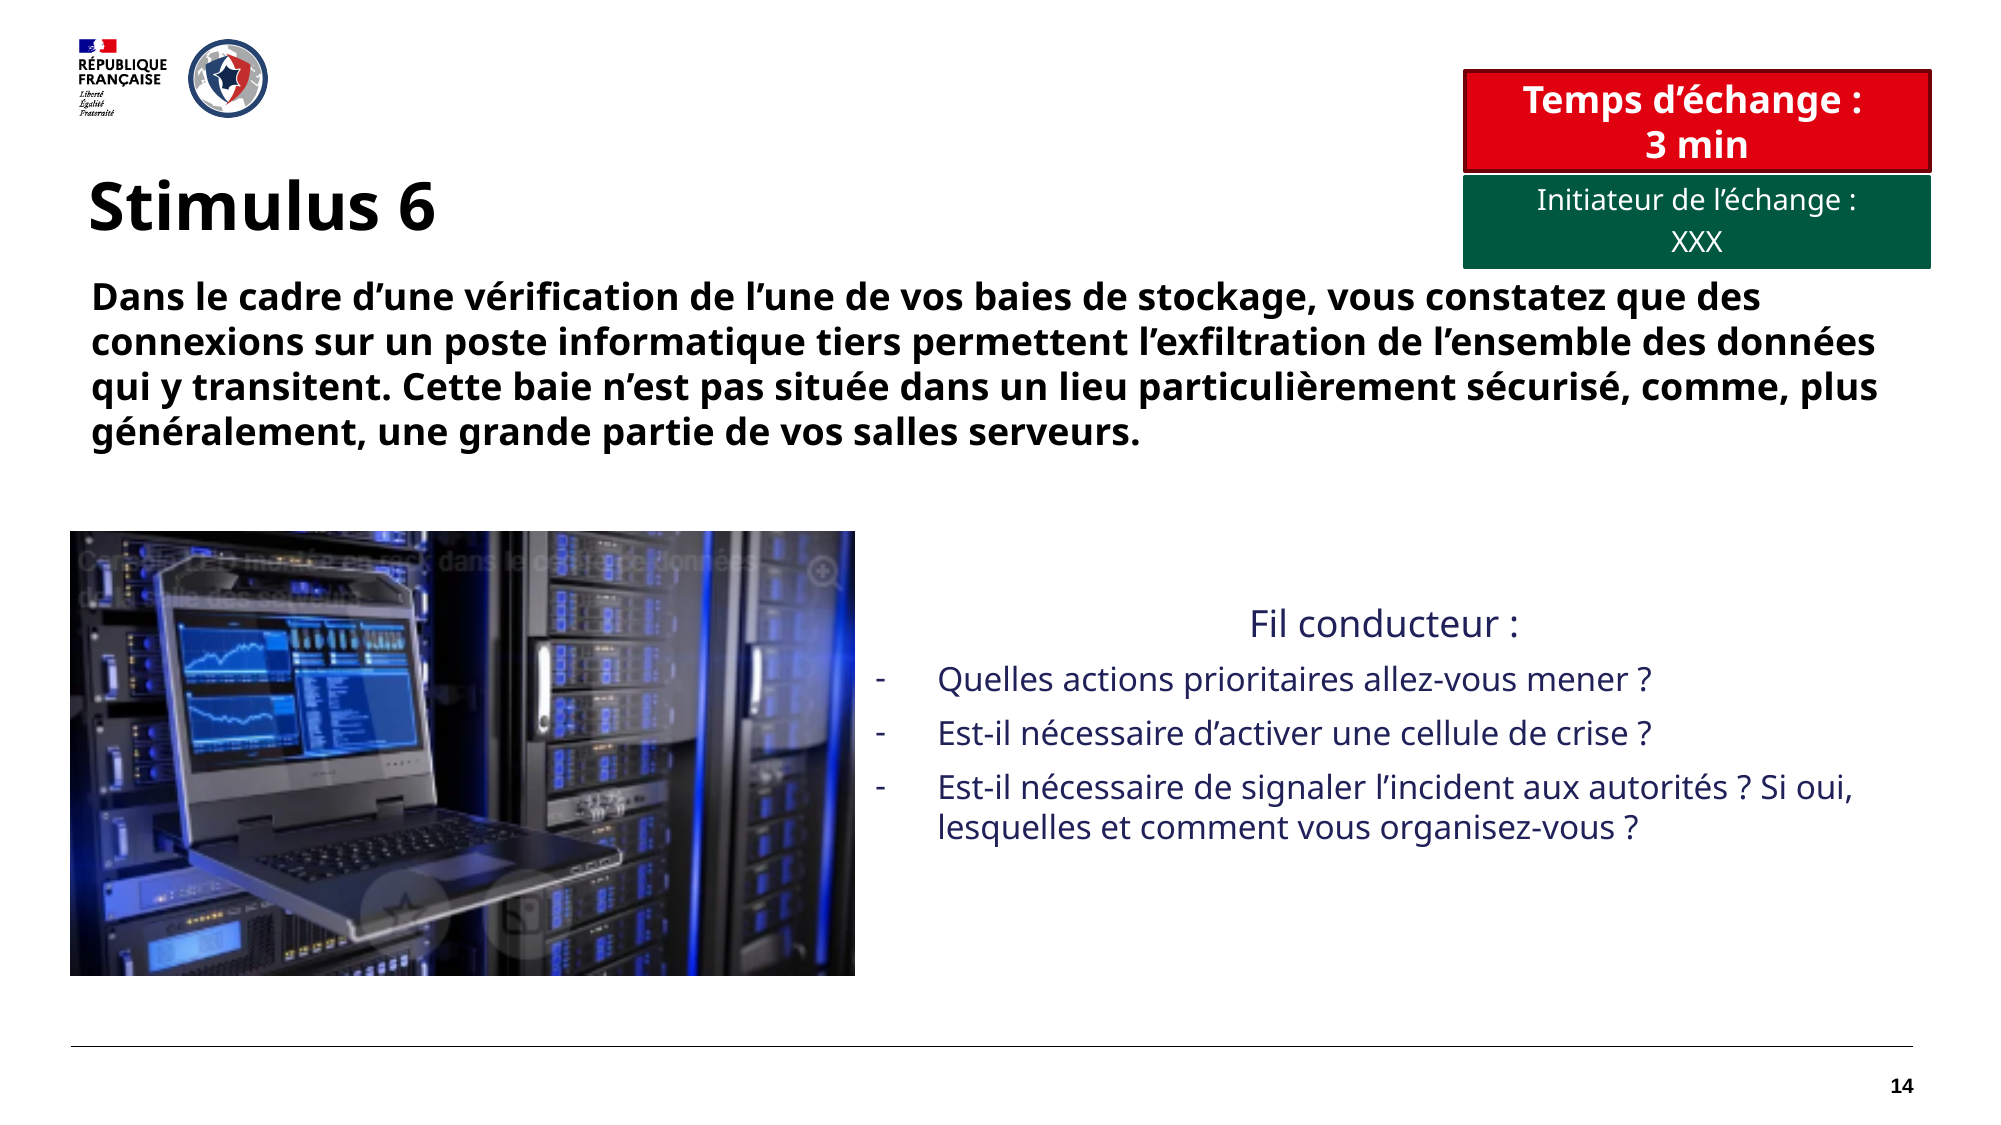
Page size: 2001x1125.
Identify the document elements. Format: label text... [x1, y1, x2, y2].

picture [70, 531, 855, 976]
slide_number 14 [1618, 1046, 1914, 1125]
list Fil conducteur : Quelles actions prioritaires allez-vous mener ? Est-il nécessaire d’activer une cellule de crise ? Est-il nécessaire de signaler l’incident aux autorités ? Si oui, lesquelles et comment vous organisez-vous ? [854, 468, 1894, 1004]
picture [63, 23, 182, 142]
list Dans le cadre d’une vérification de l’une de vos baies de stockage, vous constatez que des connexions sur un poste informatique tiers permettent l’exfiltration de l’ensemble des données qui y transitent. Cette baie n’est pas située dans un lieu particulièrement sécurisé, comme, plus généralement, une grande partie de vos salles serveurs. [70, 273, 1914, 468]
text_box Temps d’échange : 3 min [1463, 69, 1932, 173]
title Stimulus 6 [70, 149, 1914, 268]
picture [188, 39, 268, 118]
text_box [1464, 176, 1930, 268]
